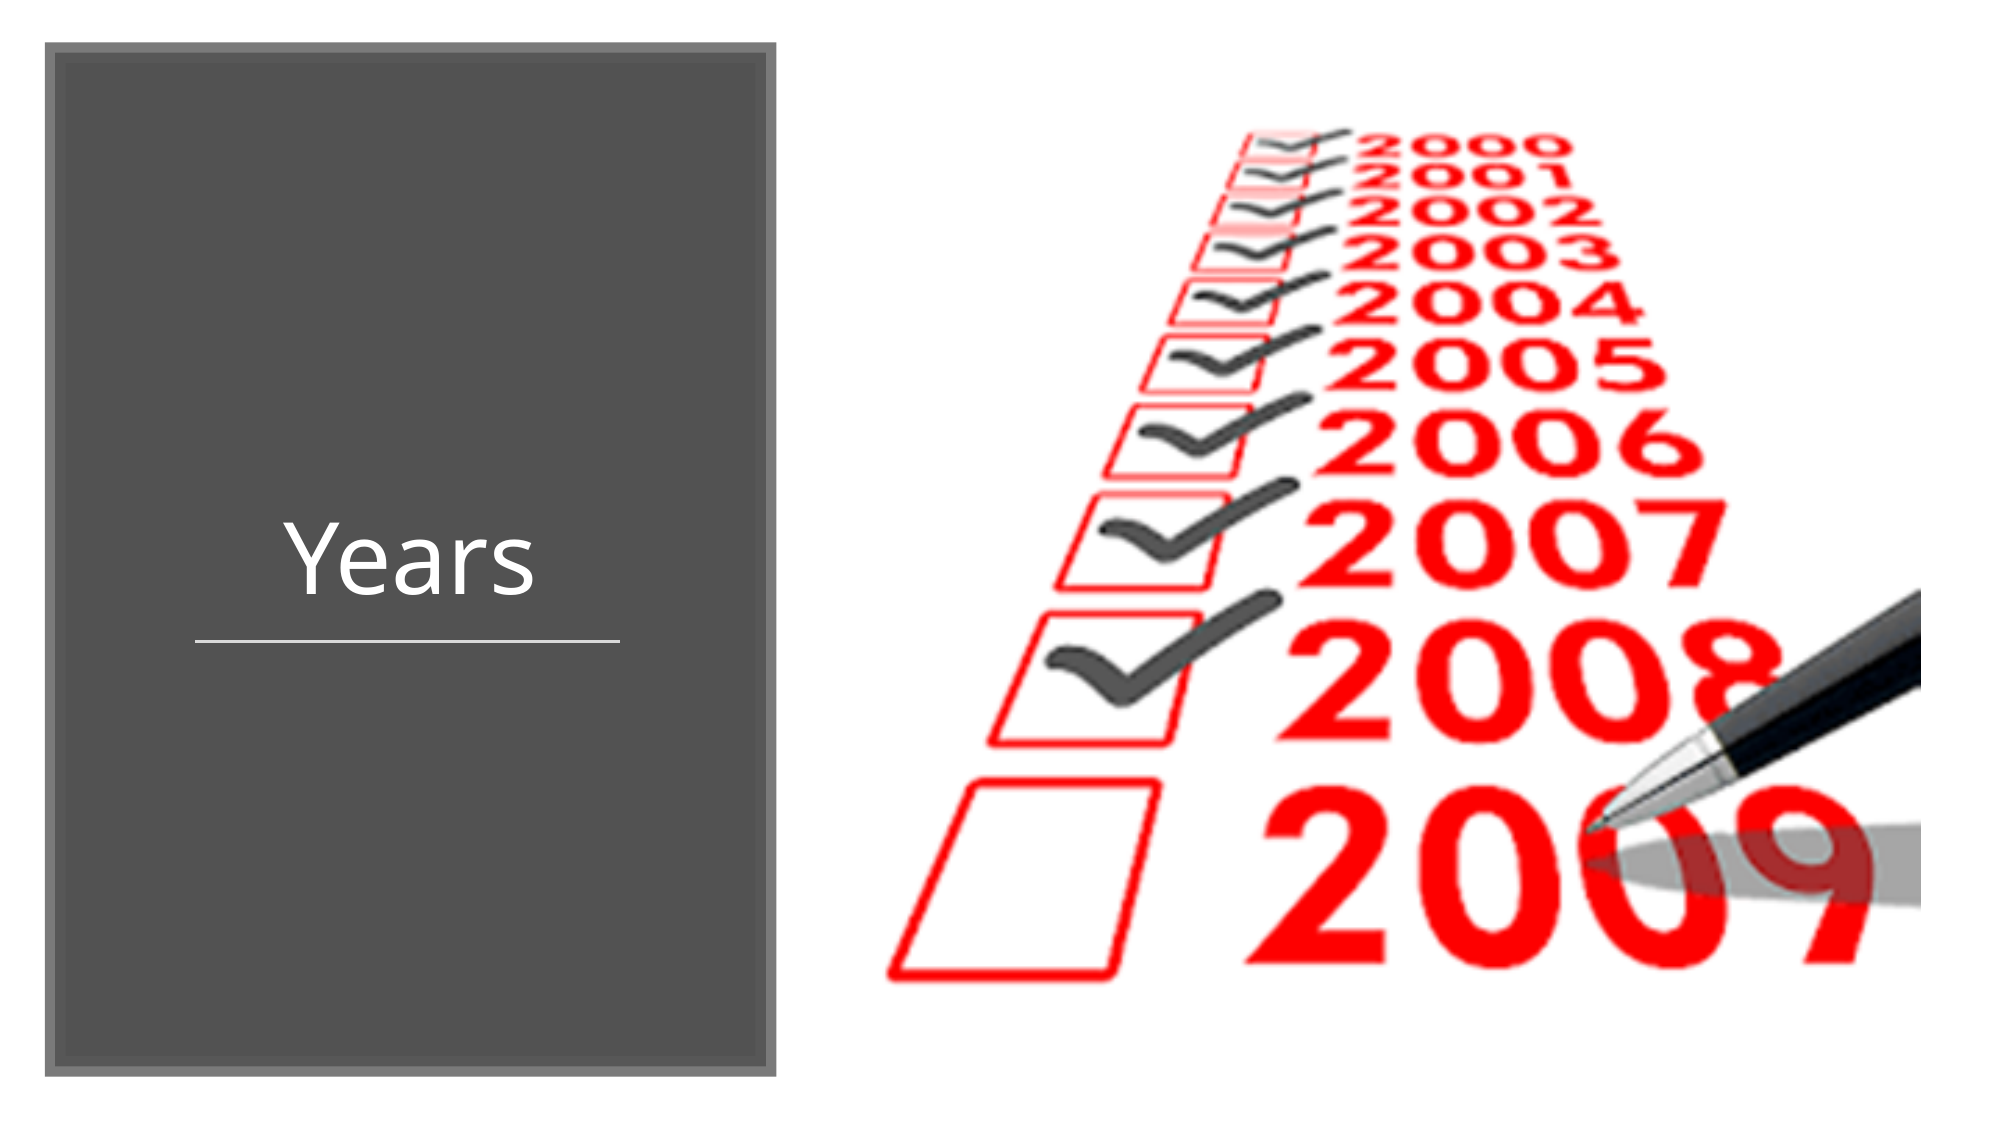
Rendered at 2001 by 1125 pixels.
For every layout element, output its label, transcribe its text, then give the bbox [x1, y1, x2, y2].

picture [845, 122, 1921, 1004]
title Years [110, 149, 711, 624]
text_box [54, 52, 767, 1067]
